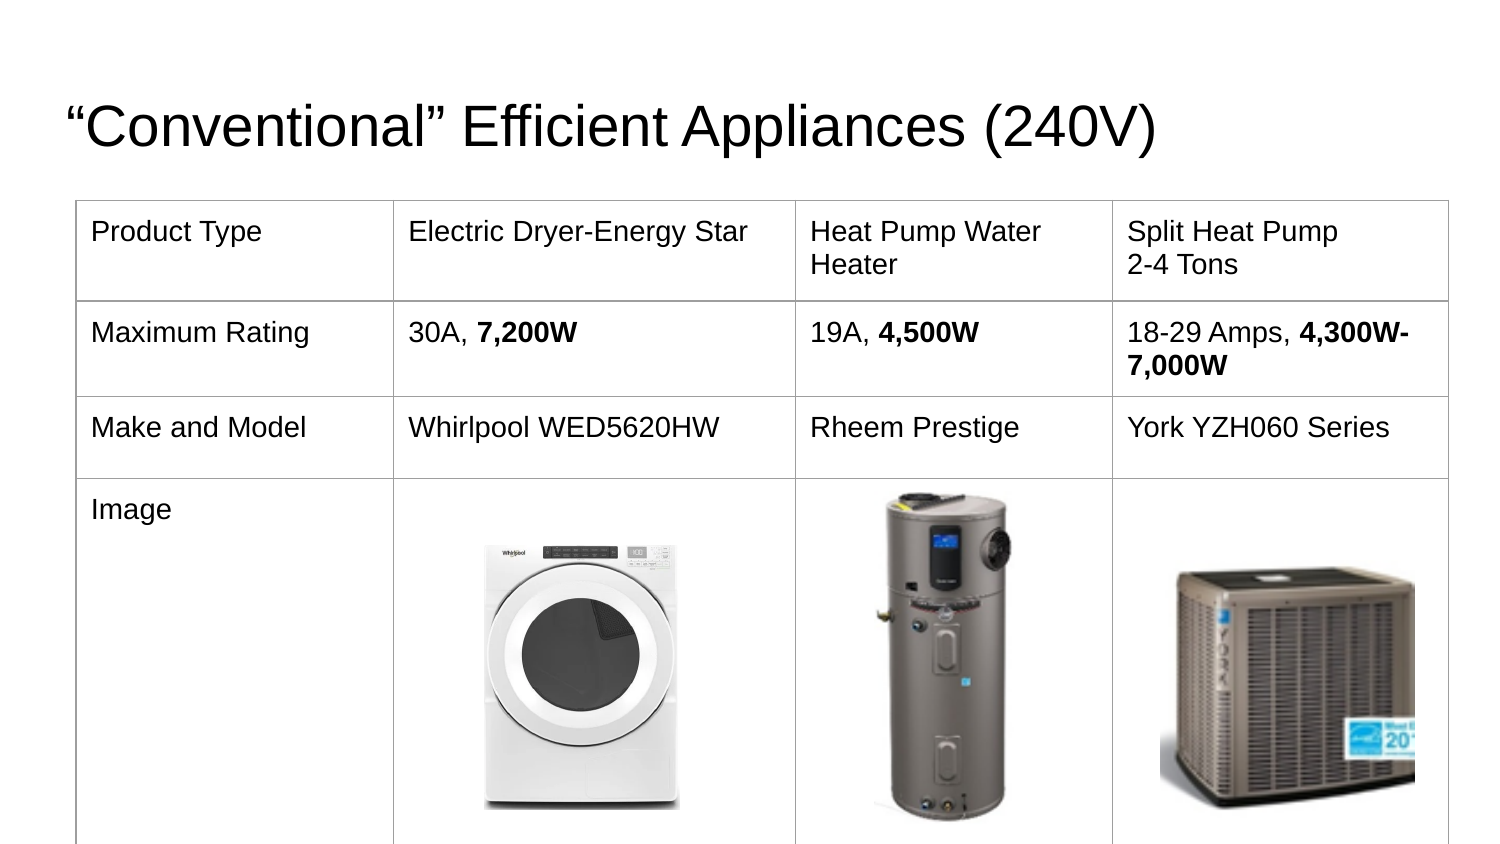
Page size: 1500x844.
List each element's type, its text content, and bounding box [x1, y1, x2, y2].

table_cell York YZH060 Series [1113, 397, 1448, 478]
table_cell [394, 479, 795, 844]
table_cell Maximum Rating [77, 302, 393, 396]
table_cell 19A, 4,500W [796, 302, 1112, 396]
picture [484, 545, 680, 810]
table_header Product Type [77, 201, 393, 300]
picture [1159, 560, 1415, 825]
table_cell Image [77, 479, 393, 844]
table_header Electric Dryer-Energy Star [394, 201, 795, 300]
table_cell [796, 479, 1112, 844]
table_cell Make and Model [77, 397, 393, 478]
table_cell 30A, 7,200W [394, 302, 795, 396]
picture [874, 491, 1016, 825]
table_cell [1113, 479, 1448, 844]
table_header Heat Pump Water Heater [796, 201, 1112, 300]
table_cell 18-29 Amps, 4,300W-7,000W [1113, 302, 1448, 396]
table_cell Whirlpool WED5620HW [394, 397, 795, 478]
table_cell Rheem Prestige [796, 397, 1112, 478]
title “Conventional” Efficient Appliances (240V) [51, 72, 1449, 167]
table_header Split Heat Pump 2-4 Tons [1113, 201, 1448, 300]
